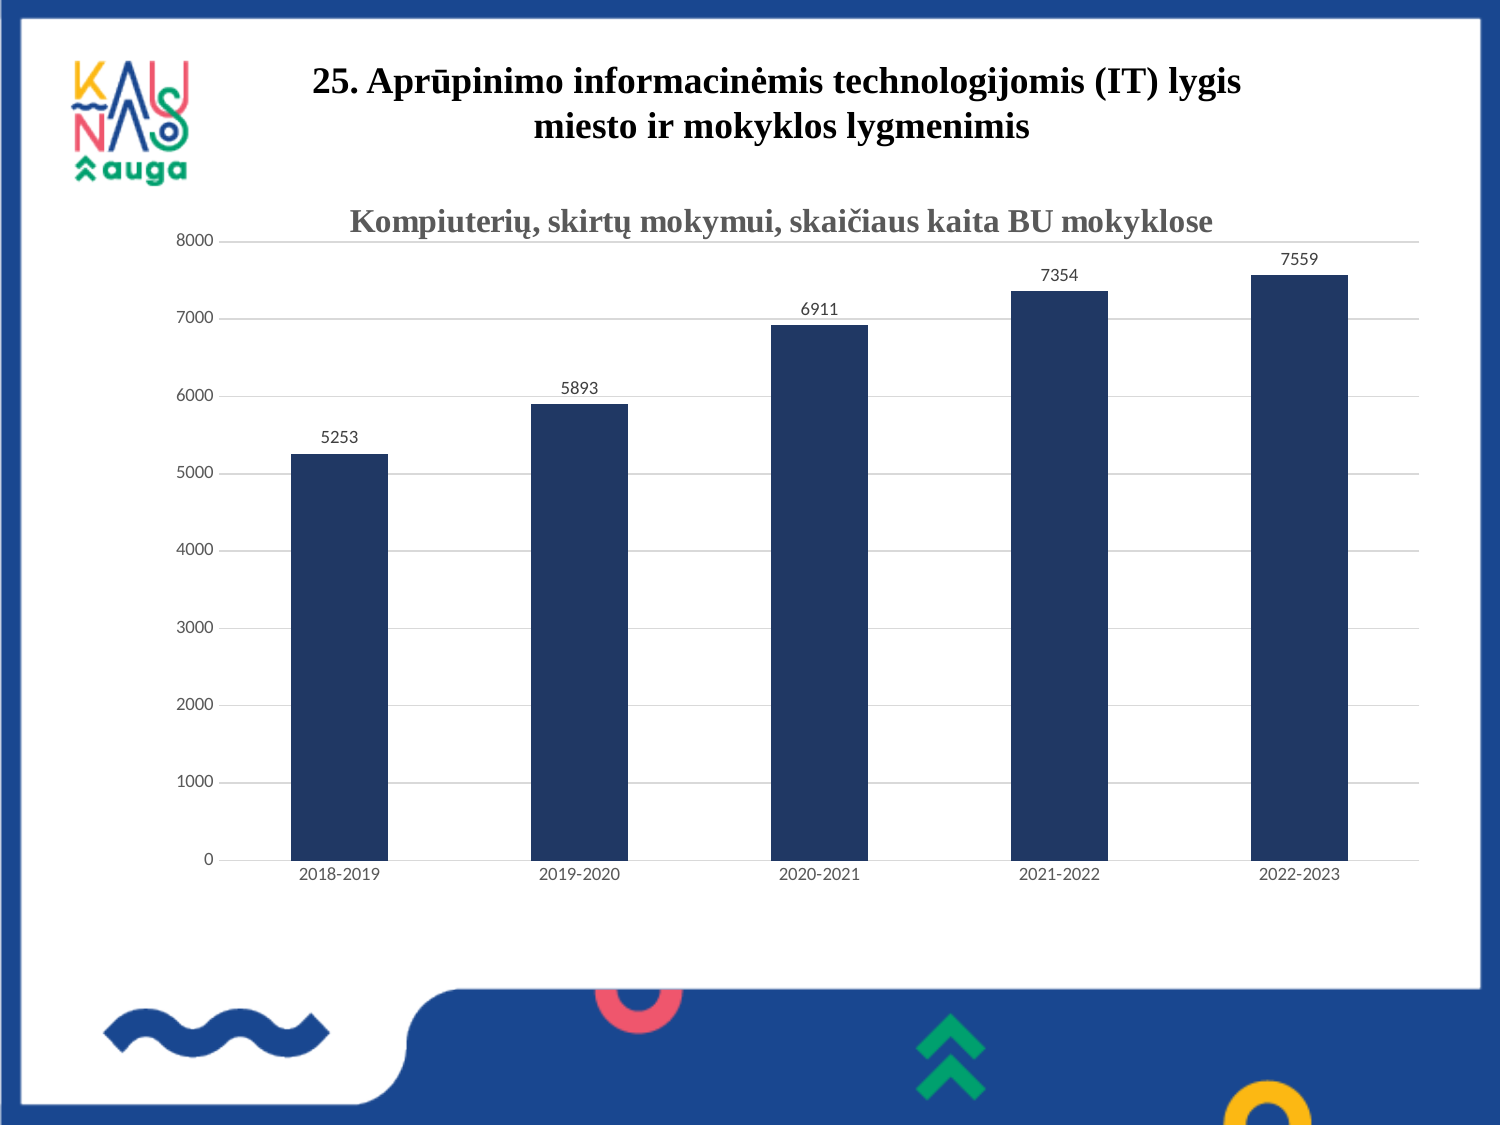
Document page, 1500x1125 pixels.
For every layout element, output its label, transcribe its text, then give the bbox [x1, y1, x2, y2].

picture [0, 0, 1500, 1125]
chart [135, 170, 1428, 918]
text_box 25. Aprūpinimo informacinėmis technologijomis (IT) lygis miesto ir mokyklos lygmenimis [297, 48, 1267, 154]
